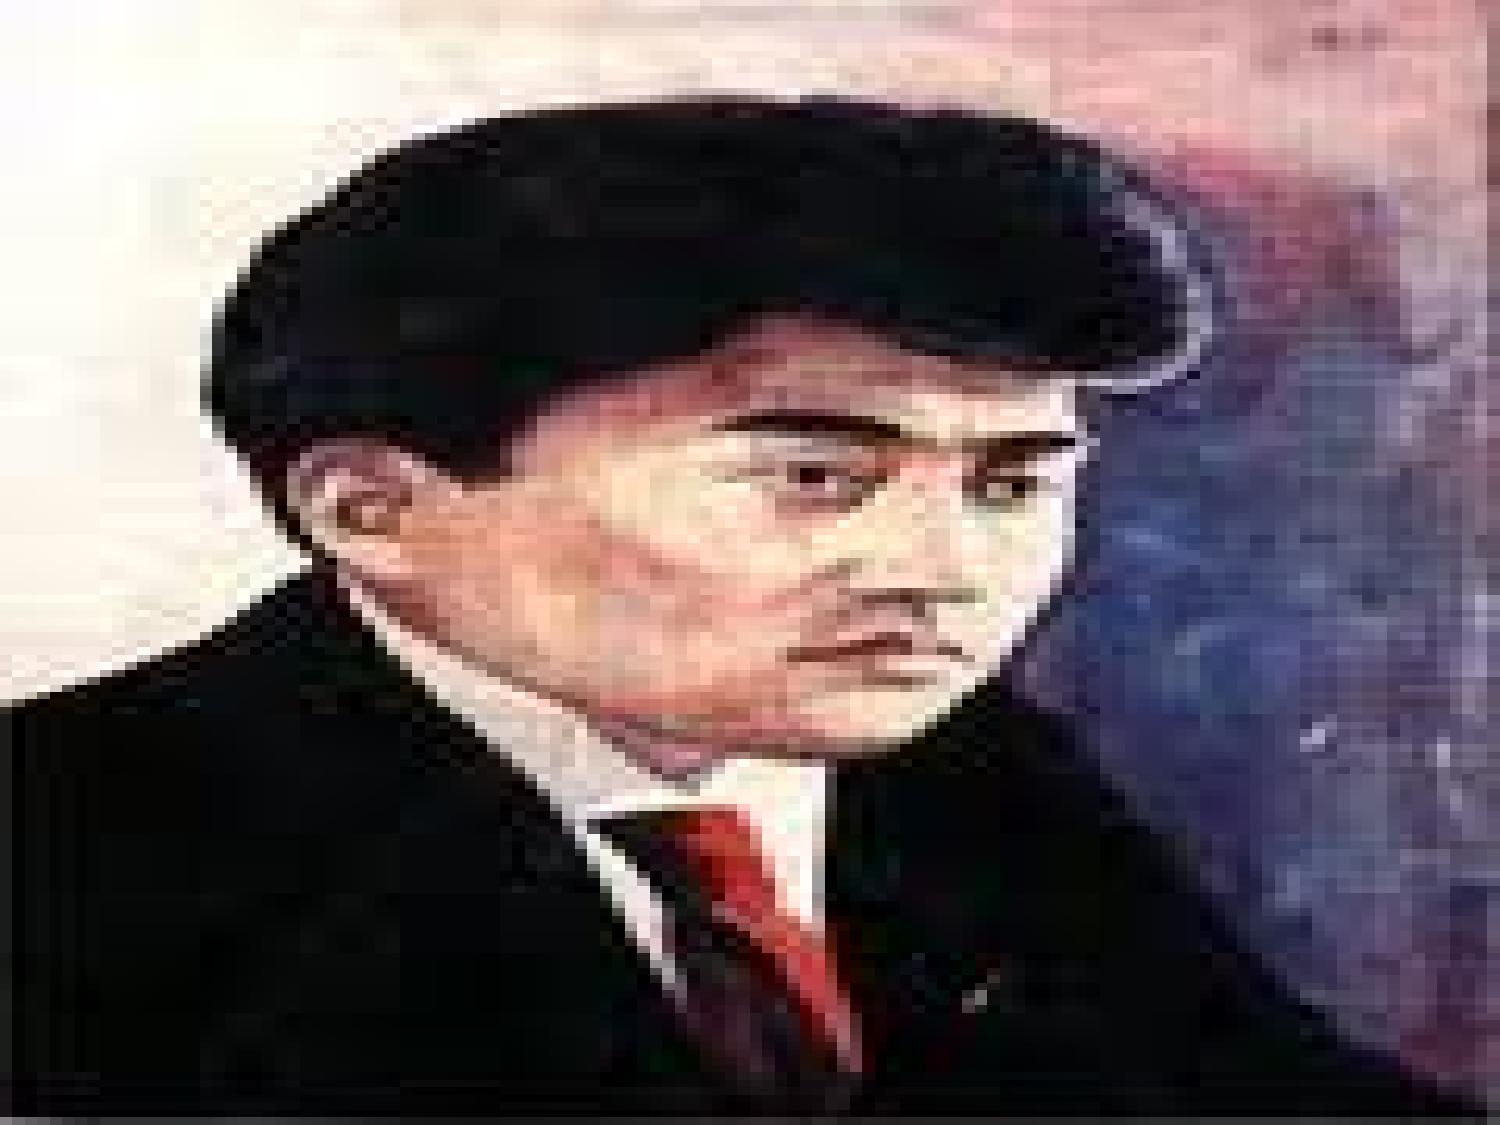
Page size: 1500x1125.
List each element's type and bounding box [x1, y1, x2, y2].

list [0, 0, 1500, 1125]
